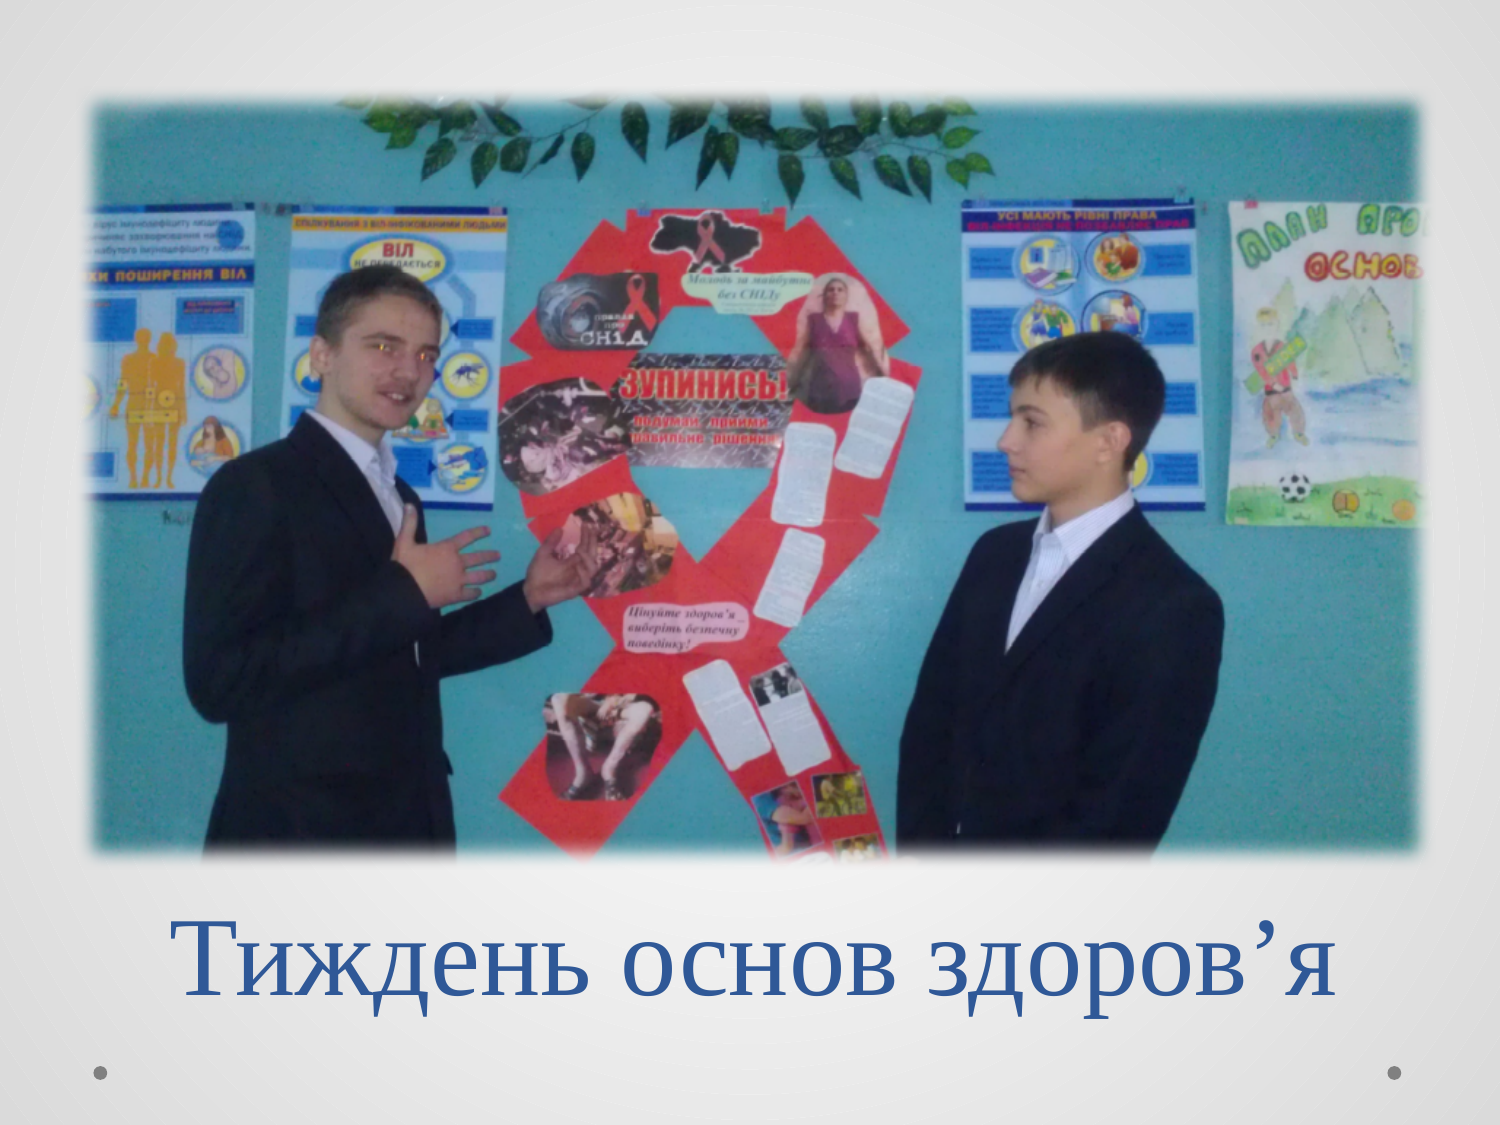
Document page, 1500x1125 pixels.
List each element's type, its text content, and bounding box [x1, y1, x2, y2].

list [76, 86, 1436, 870]
title Тиждень основ здоров’я [82, 877, 1425, 1025]
